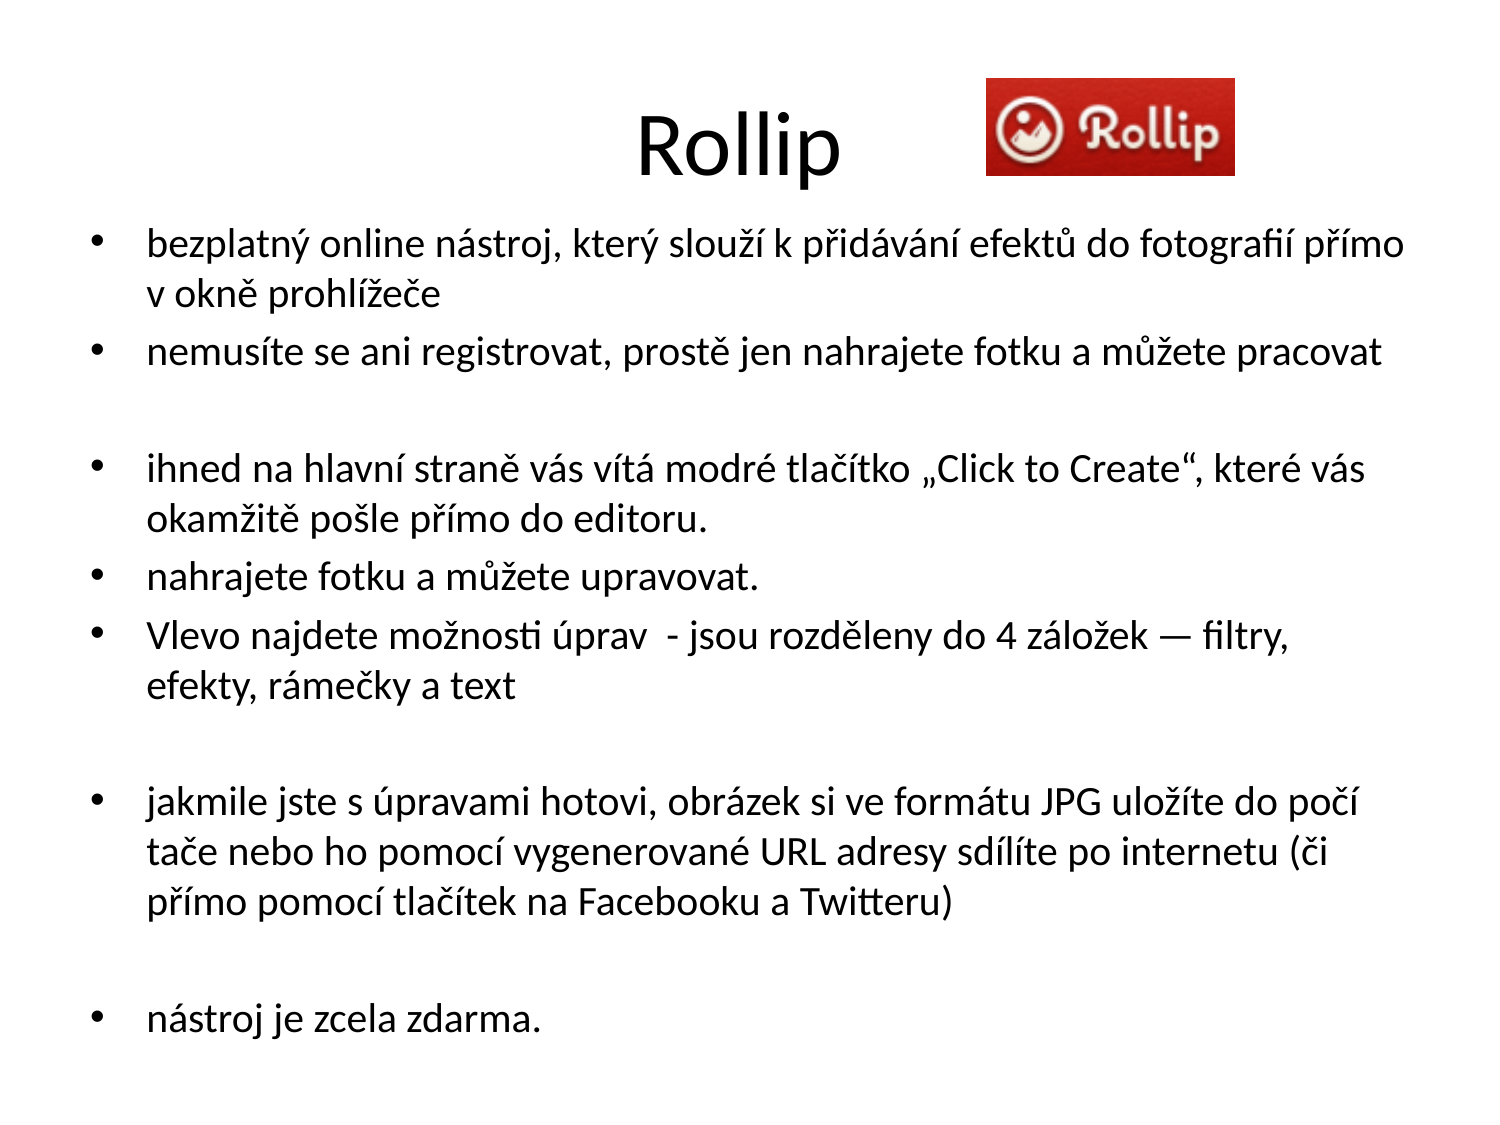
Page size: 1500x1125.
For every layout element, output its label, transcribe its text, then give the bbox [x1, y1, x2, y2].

list bez­platný online nástroj, který slouží k při­dávání efektů do foto­grafií přímo v okně prohlížeče nemu­síte se ani regis­trovat, prostě jen nahrajete fotku a můžete pracovat ihned na hlavní straně vás vítá modré tla­čítko „Click to Cre­ate“, které vás okamžitě pošle přímo do edi­toru. nahrajete fotku a můžete upravovat. Vlevo najdete možnosti úprav - jsou roz­dě­leny do 4 záložek — fil­try, efekty, rámečky a text jakmile jste s úpravami hotovi, obrázek si ve for­mátu JPG uložíte do počí­tače nebo ho pomocí vygene­rované URL adresy sdí­líte po internetu (či přímo pomocí tla­čí­tek na Face­booku a Twit­teru) nástroj je zcela zdarma. [75, 208, 1425, 1005]
picture [985, 77, 1235, 176]
title Rollip [75, 45, 1425, 208]
